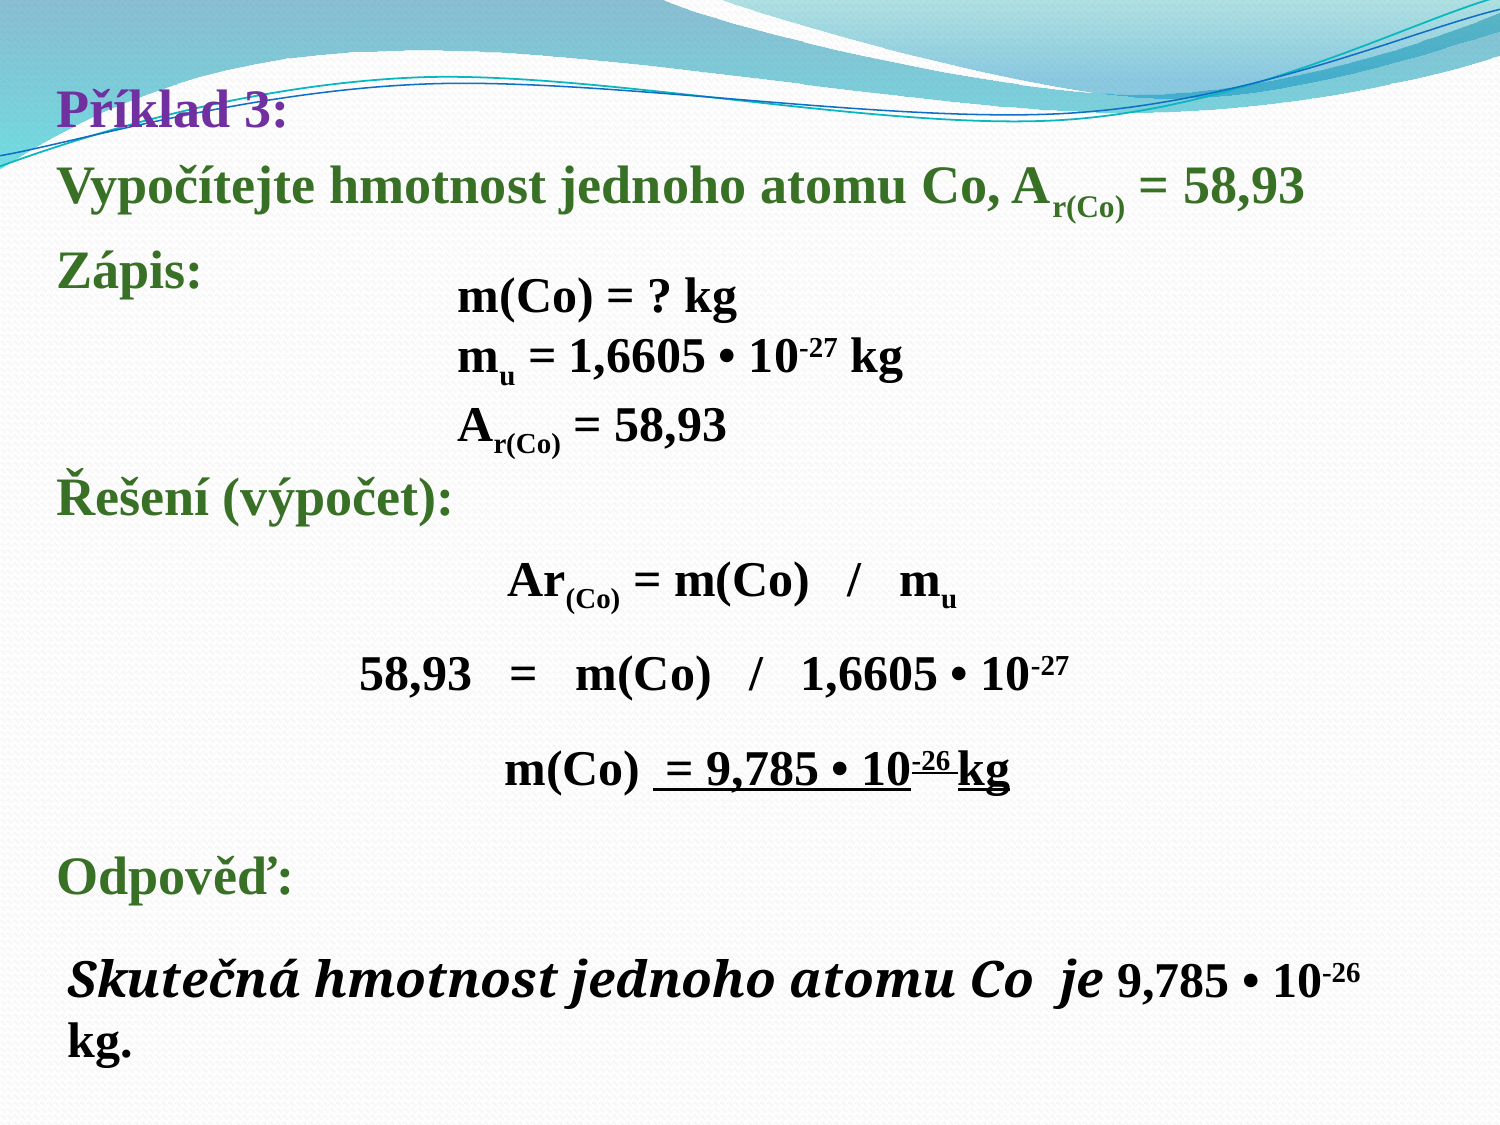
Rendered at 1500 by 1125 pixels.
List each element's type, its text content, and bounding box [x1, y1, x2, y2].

text_box Ar(Co) = m(Co) / mu [53, 538, 1412, 622]
text_box Skutečná hmotnost jednoho atomu Co je 9,785 • 10-26 kg. [53, 940, 1412, 1076]
text_box 58,93 = m(Co) / 1,6605 • 10-27 [78, 633, 1376, 709]
list Příklad 3: Vypočítejte hmotnost jednoho atomu Co, Ar(Co) = 58,93 Zápis: Řešení (výpočet): Odpověď: [41, 66, 1459, 1038]
text_box m(Co) = 9,785 • 10-26 kg [78, 727, 1437, 803]
text_box m(Co) = ? kg mu = 1,6605 • 10-27 kg Ar(Co) = 58,93 [442, 255, 1117, 467]
